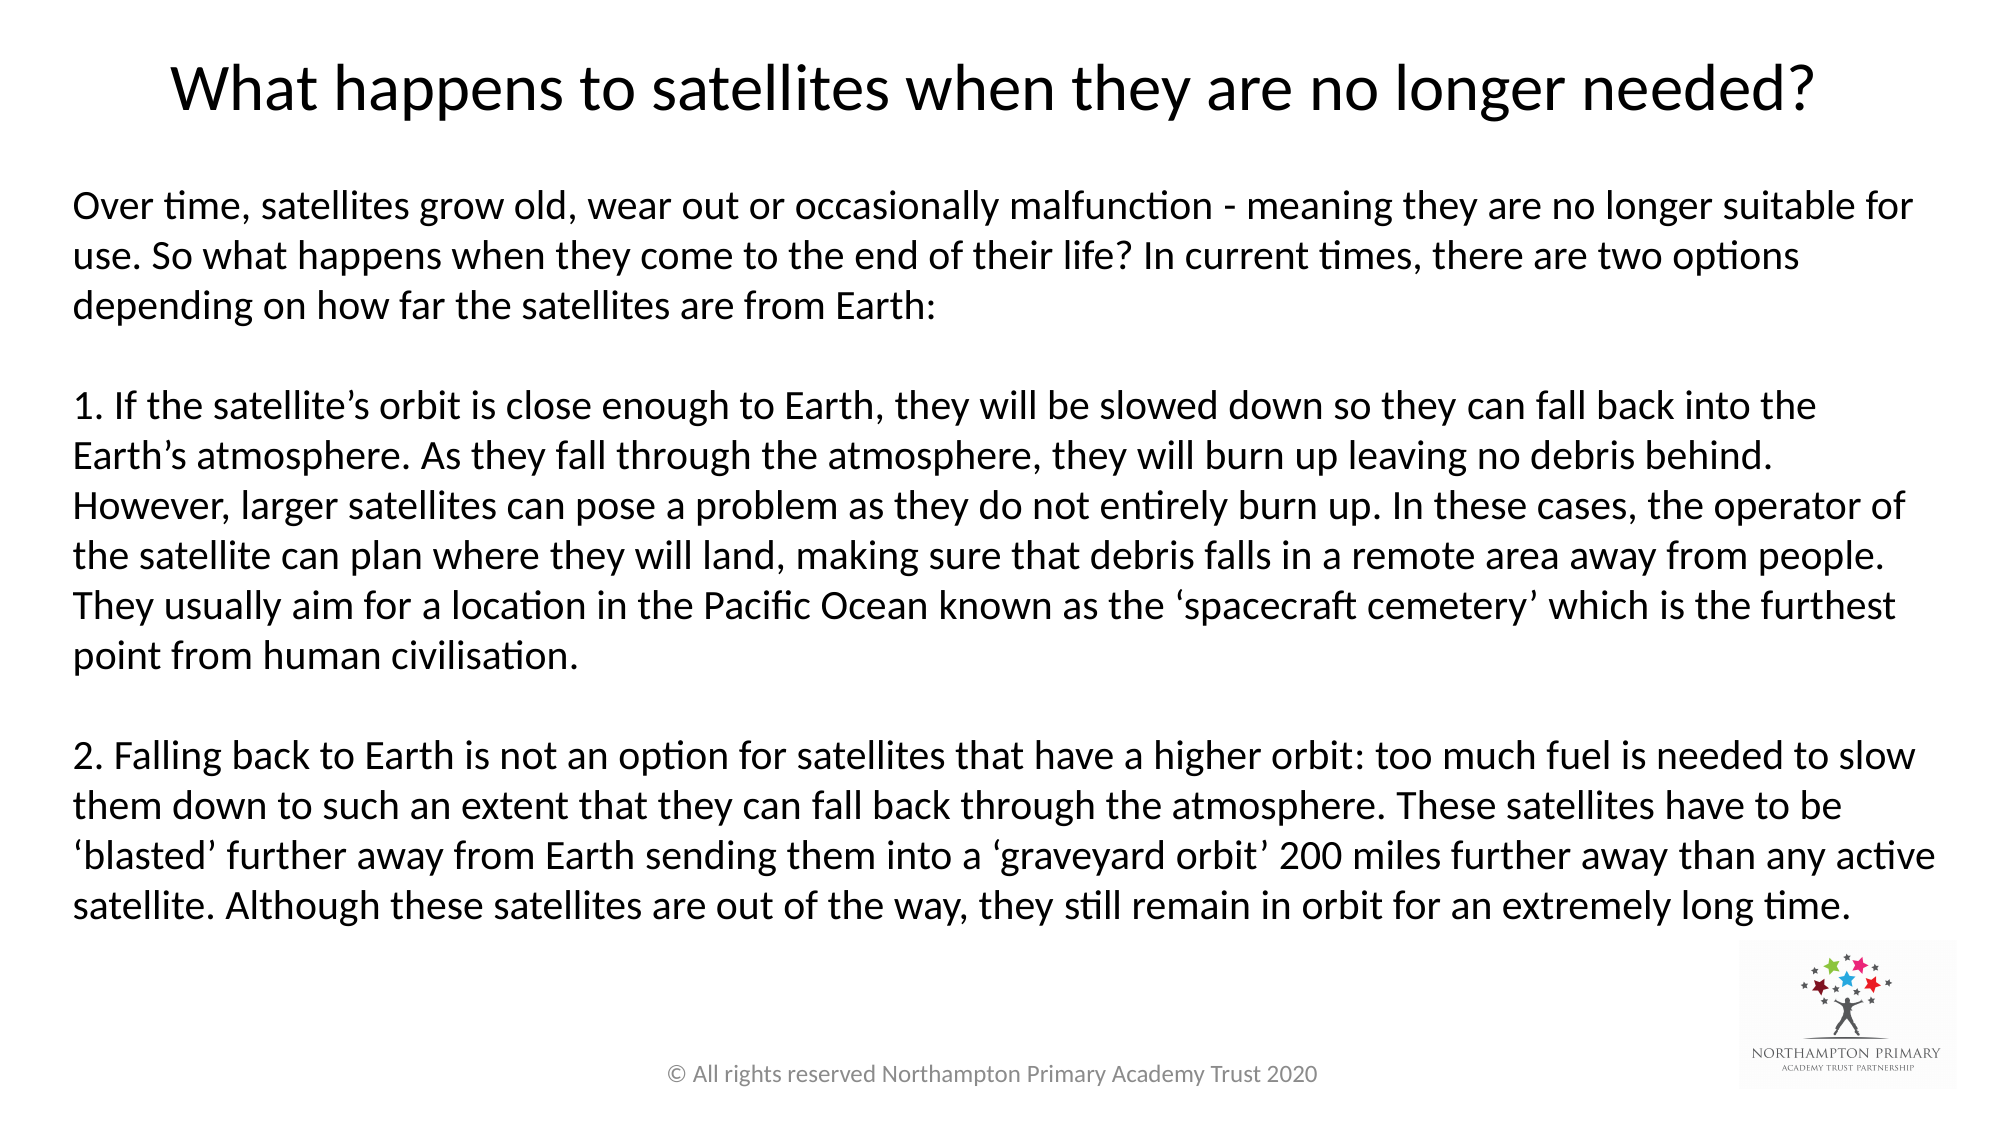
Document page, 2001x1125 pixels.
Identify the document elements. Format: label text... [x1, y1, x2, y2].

footer © All rights reserved Northampton Primary Academy Trust 2020 [647, 1042, 1338, 1103]
picture [1739, 940, 1957, 1089]
title What happens to satellites when they are no longer needed? [137, 0, 1863, 170]
text_box Over time, satellites grow old, wear out or occasionally malfunction - meaning they are no longer suitable for use. So what happens when they come to the end of their life? In current times, there are two options depending on how far the satellites are from Earth: 1. If the satellite’s orbit is close enough to Earth, they will be slowed down so they can fall back into the Earth’s atmosphere. As they fall through the atmosphere, they will burn up leaving no debris behind. However, larger satellites can pose a problem as they do not entirely burn up. In these cases, the operator of the satellite can plan where they will land, making sure that debris falls in a remote area away from people. They usually aim for a location in the Pacific Ocean known as the ‘spacecraft cemetery’ which is the furthest point from human civilisation. 2. Falling back to Earth is not an option for satellites that have a higher orbit: too much fuel is needed to slow them down to such an extent that they can fall back through the atmosphere. These satellites have to be ‘blasted’ further away from Earth sending them into a ‘graveyard orbit’ 200 miles further away than any active satellite. Although these satellites are out of the way, they still remain in orbit for an extremely long time. [57, 170, 1954, 981]
